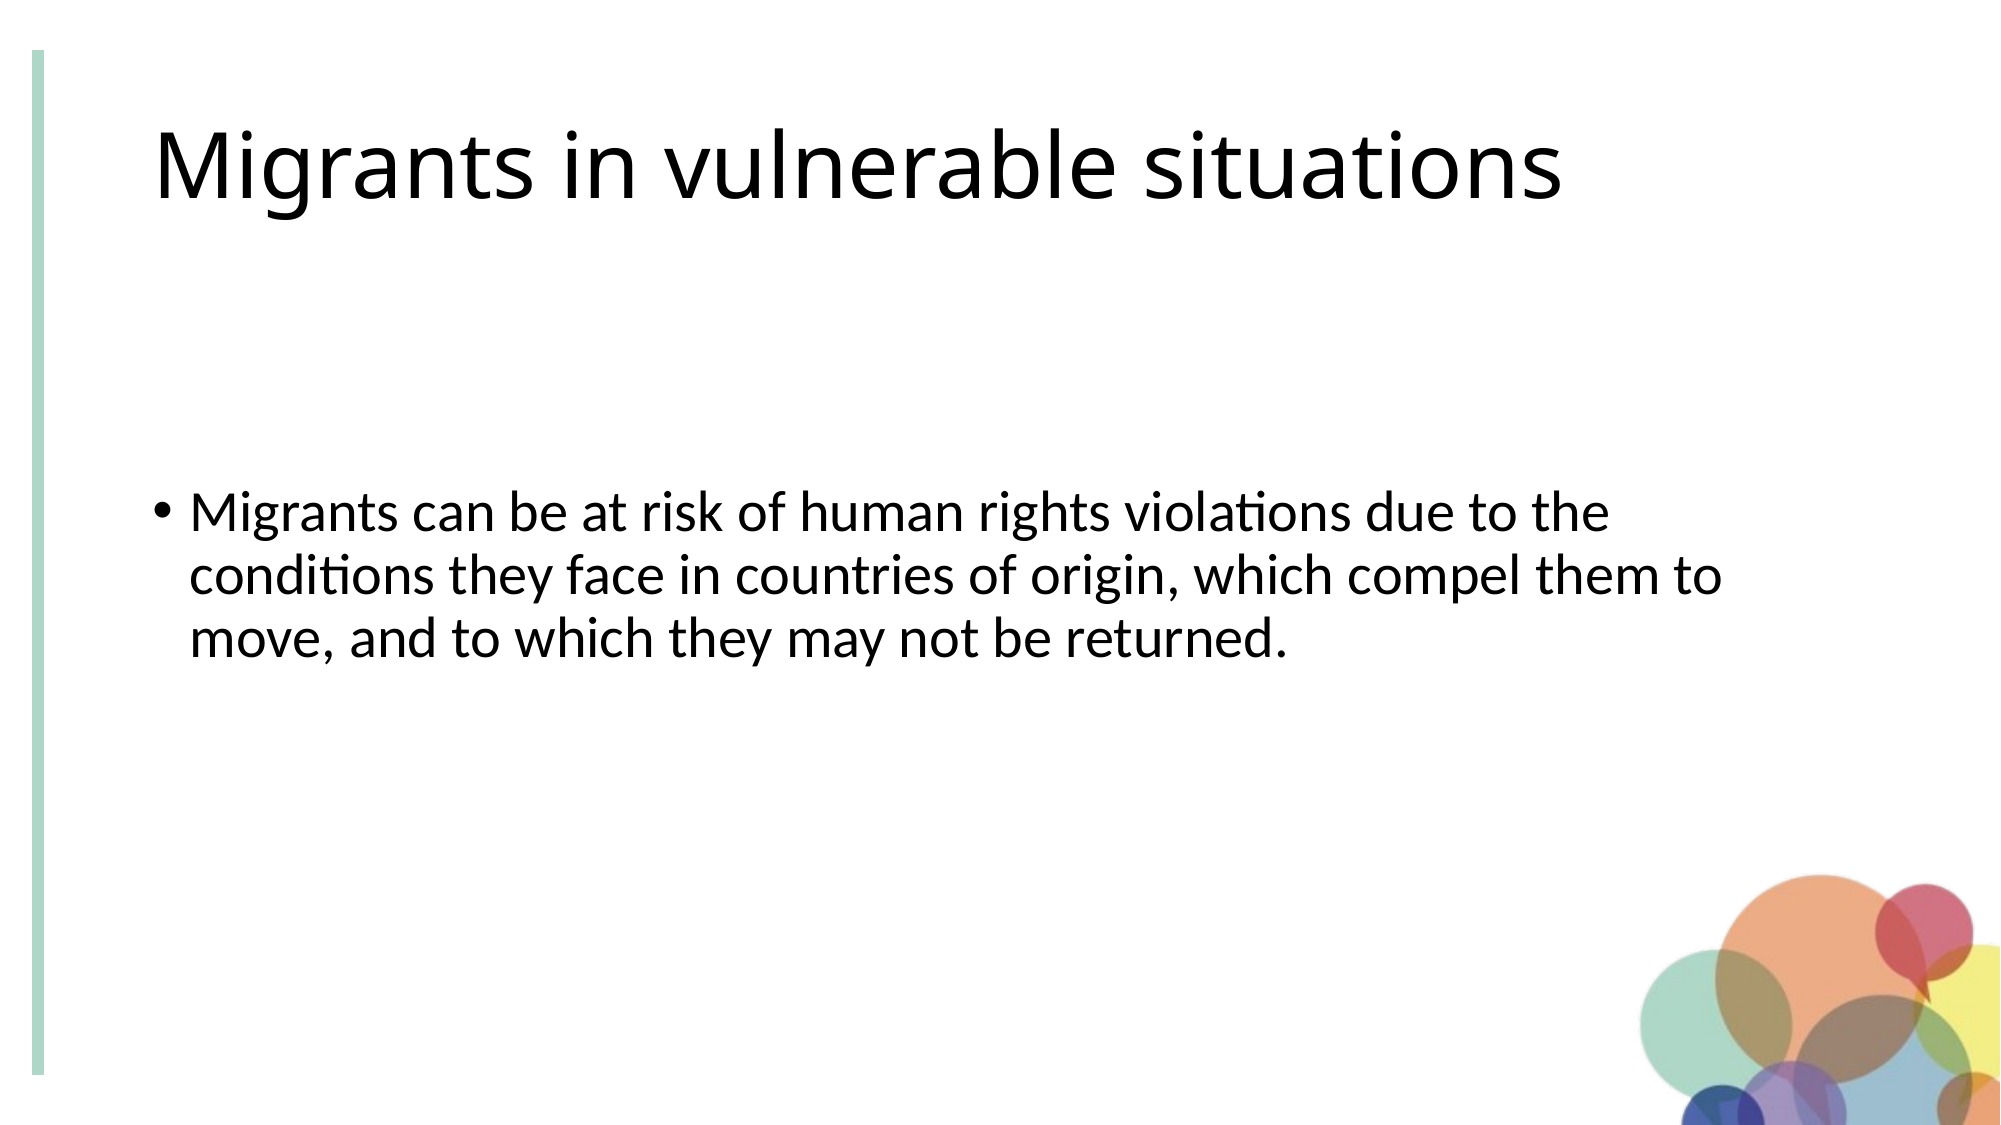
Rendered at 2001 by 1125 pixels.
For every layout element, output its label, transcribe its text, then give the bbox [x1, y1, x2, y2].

picture [1499, 857, 2000, 1125]
title Migrants in vulnerable situations [137, 59, 1863, 278]
list Migrants can be at risk of human rights violations due to the conditions they face in countries of origin, which compel them to move, and to which they may not be returned. [137, 299, 1863, 1014]
